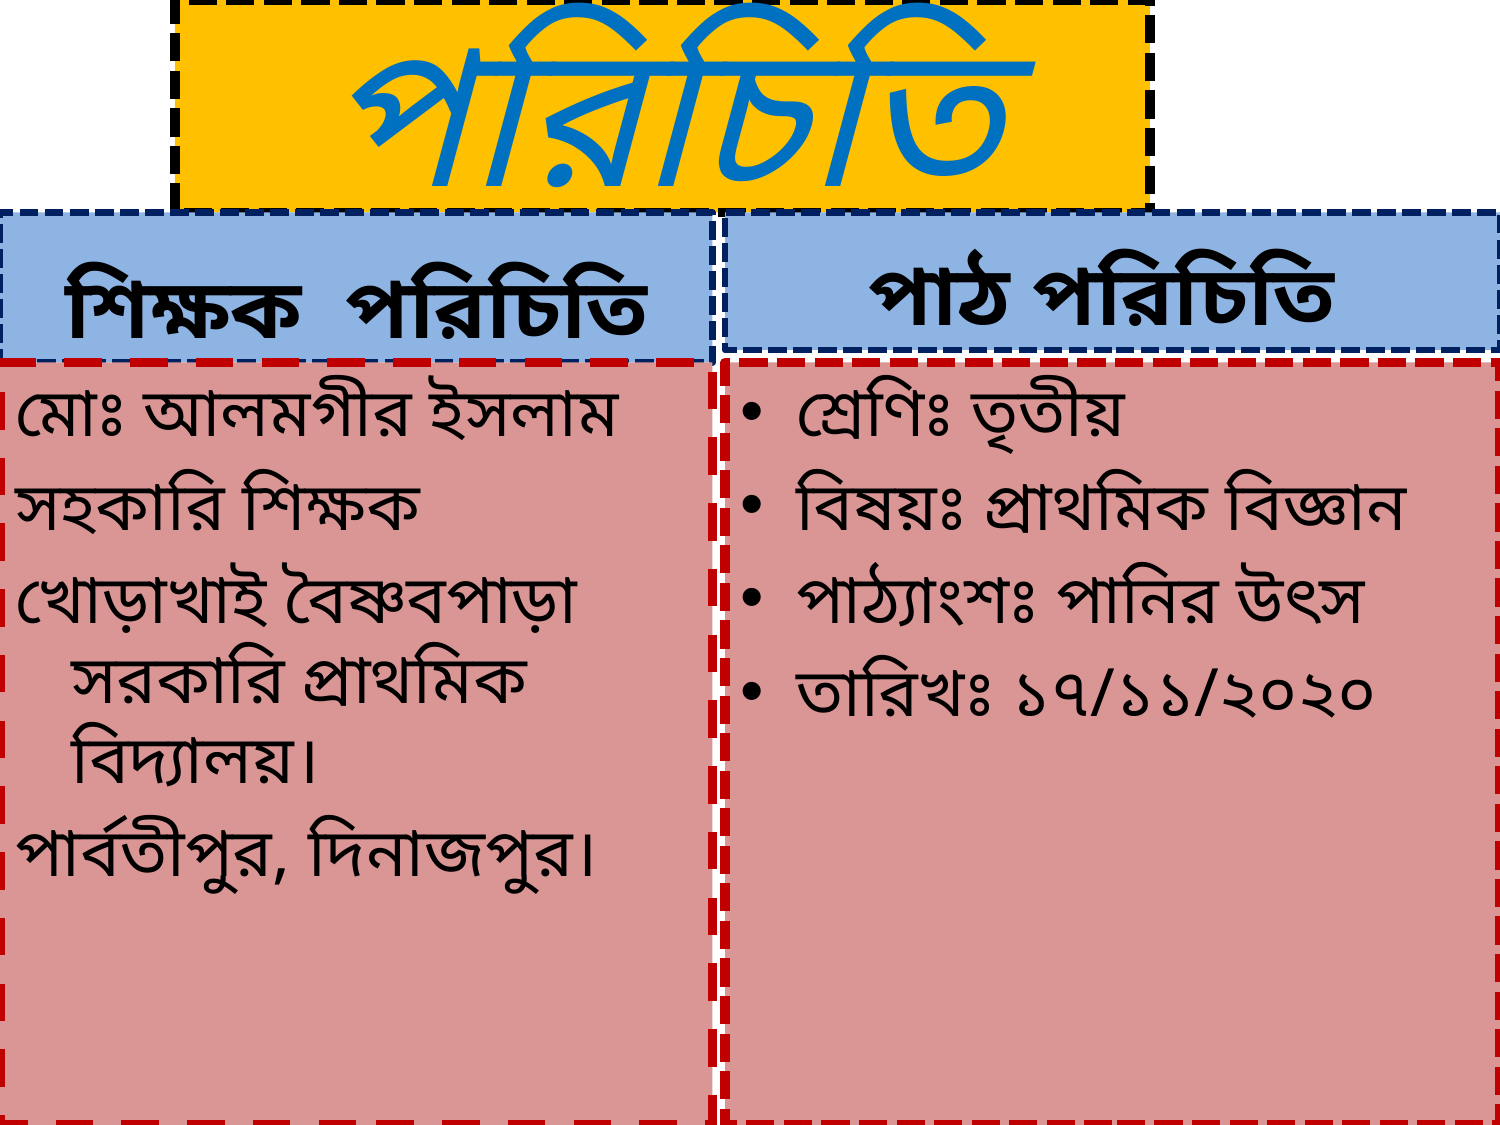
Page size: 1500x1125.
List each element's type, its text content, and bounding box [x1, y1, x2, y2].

list শিক্ষক পরিচিতি [0, 212, 713, 362]
title পরিচিতি [174, 0, 1150, 213]
list মোঃ আলমগীর ইসলাম সহকারি শিক্ষক খোড়াখাই বৈষ্ণবপাড়া সরকারি প্রাথমিক বিদ্যালয়। পার্বতীপুর, দিনাজপুর। [0, 362, 713, 1125]
list পাঠ পরিচিতি [725, 212, 1500, 350]
list শ্রেণিঃ তৃতীয় বিষয়ঃ প্রাথমিক বিজ্ঞান পাঠ্যাংশঃ পানির উৎস তারিখঃ ১৭/১১/২০২০ [725, 362, 1500, 1125]
